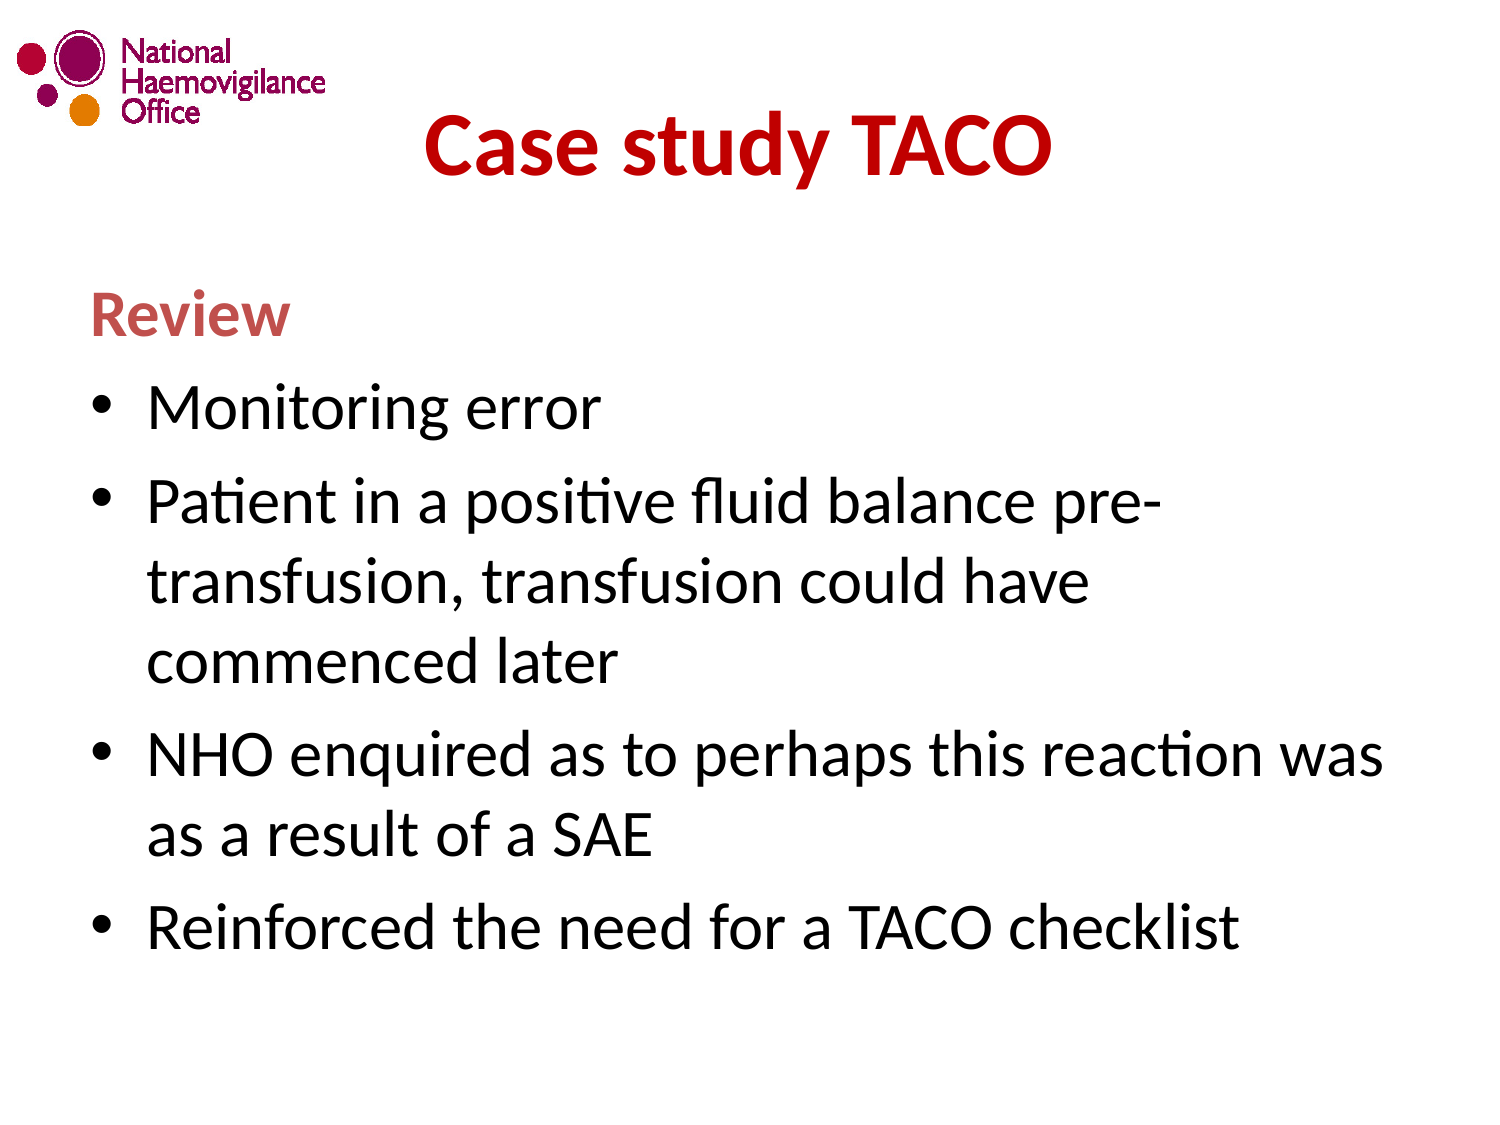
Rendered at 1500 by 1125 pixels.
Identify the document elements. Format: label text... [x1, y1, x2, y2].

title Case study TACO [75, 45, 1425, 233]
picture [17, 30, 326, 126]
list Review Monitoring error Patient in a positive fluid balance pre-transfusion, transfusion could have commenced later NHO enquired as to perhaps this reaction was as a result of a SAE Reinforced the need for a TACO checklist [75, 262, 1425, 1005]
